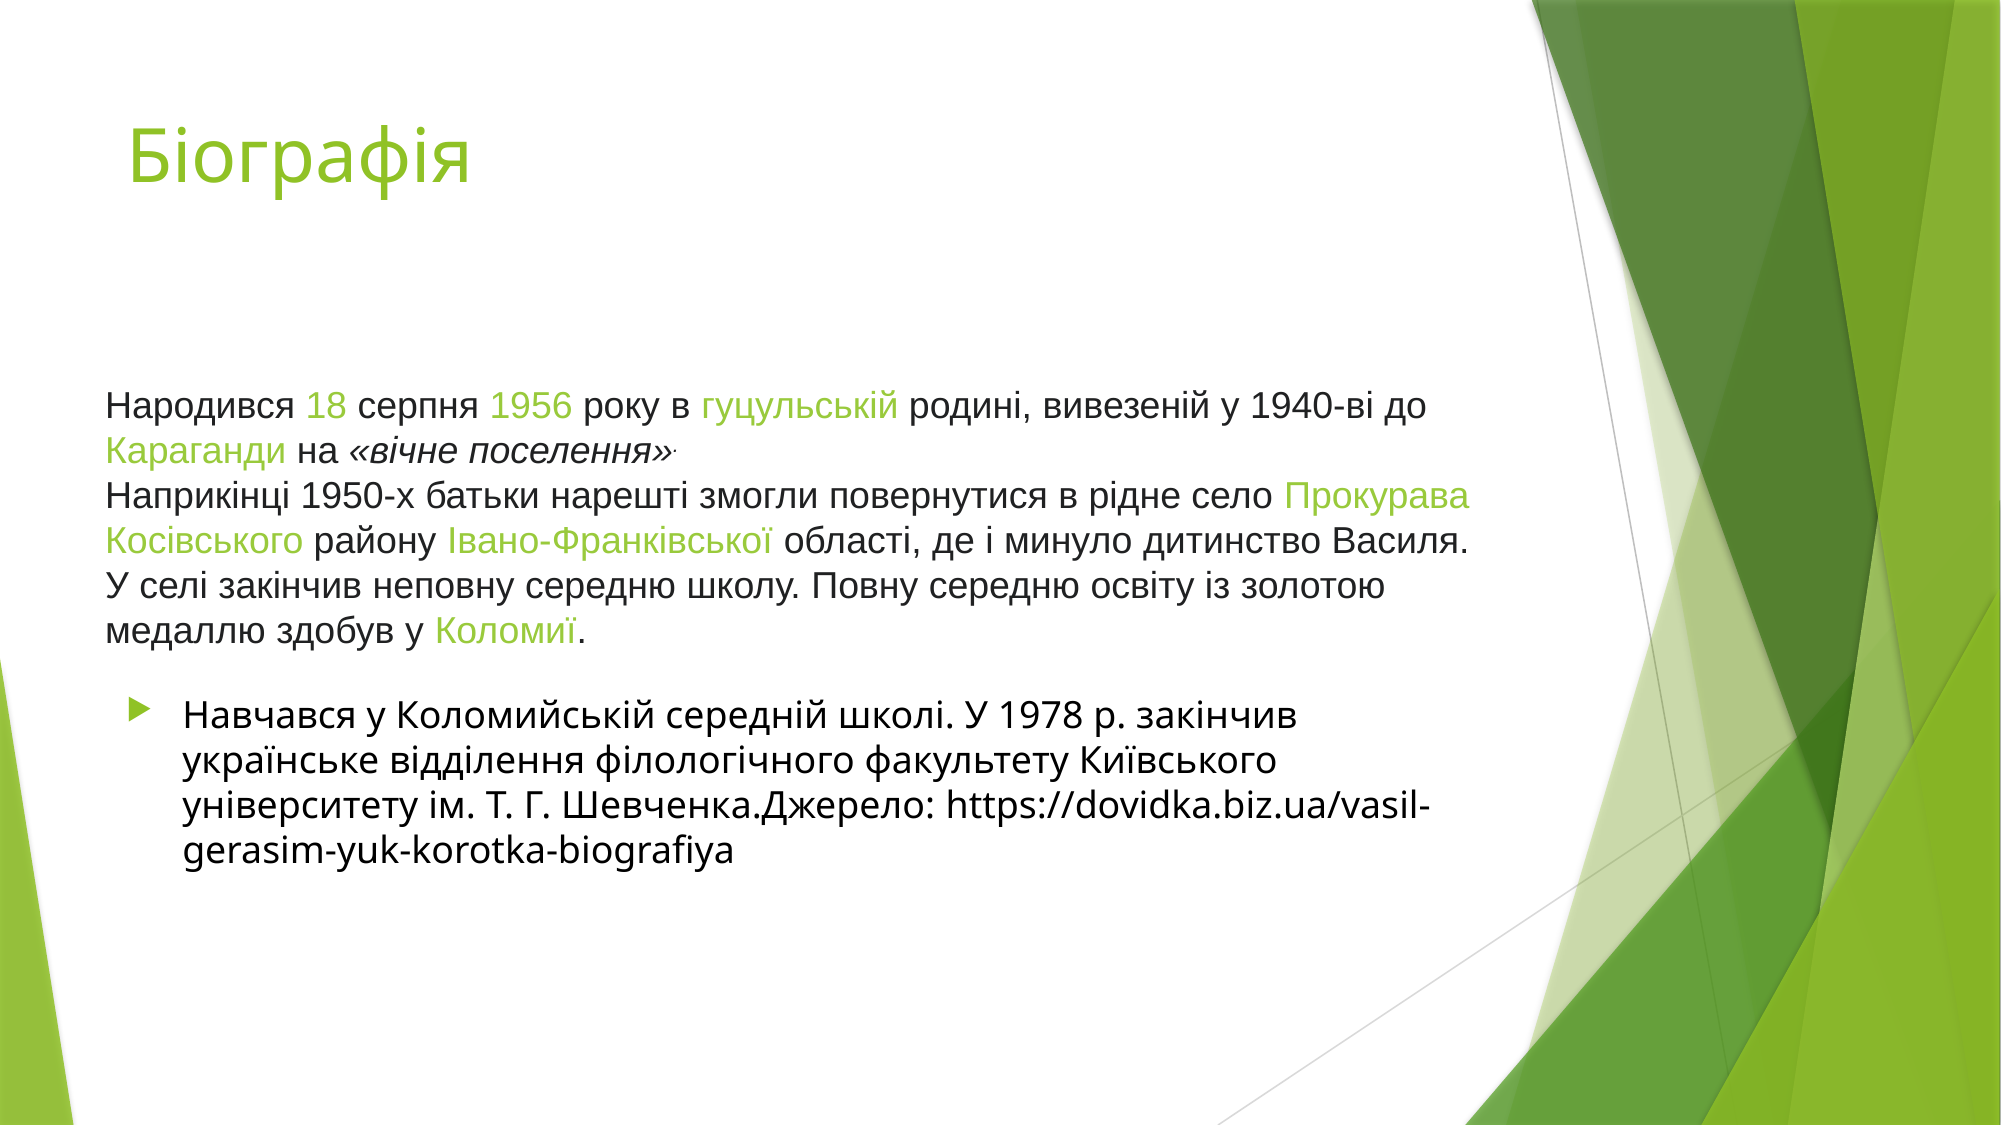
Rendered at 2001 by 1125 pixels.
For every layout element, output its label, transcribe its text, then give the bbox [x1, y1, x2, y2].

list Навчався у Коломийській середній школі. У 1978 р. закінчив українське відділення філологічного факультету Київського університету ім. Т. Г. Шевченка.Джерело: https://dovidka.biz.ua/vasil-gerasim-yuk-korotka-biografiya [111, 354, 1522, 992]
title Біографія [111, 99, 1522, 317]
text_box Народився 18 серпня 1956 року в гуцульській родині, вивезеній у 1940-ві до Караганди на «вічне поселення». Наприкінці 1950-х батьки нарешті змогли повернутися в рідне село Прокурава Косівського району Івано-Франківської області, де і минуло дитинство Василя. У селі закінчив неповну середню школу. Повну середню освіту із золотою медаллю здобув у Коломиї. [90, 373, 1501, 659]
